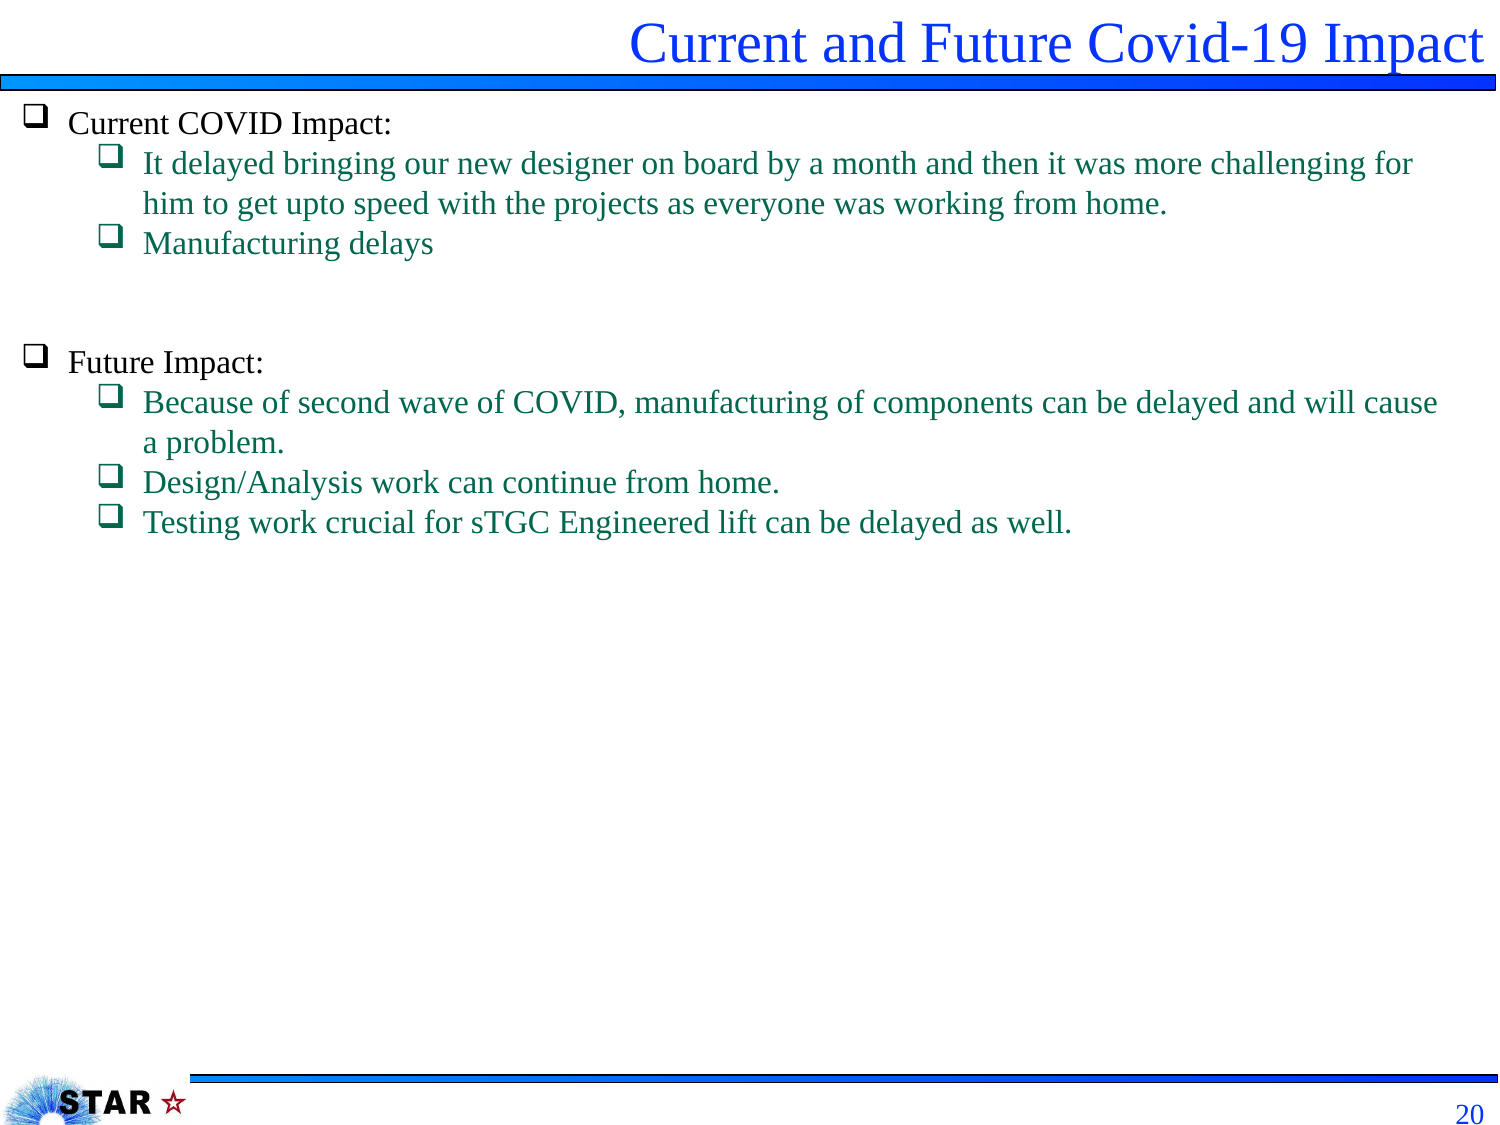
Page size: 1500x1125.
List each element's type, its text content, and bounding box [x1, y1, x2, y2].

picture [0, 1074, 190, 1125]
title Current and Future Covid-19 Impact [289, 0, 1500, 79]
slide_number 20 [1324, 1087, 1500, 1125]
text_box Current COVID Impact: It delayed bringing our new designer on board by a month and then it was more challenging for him to get upto speed with the projects as everyone was working from home. Manufacturing delays Future Impact: Because of second wave of COVID, manufacturing of components can be delayed and will cause a problem. Design/Analysis work can continue from home. Testing work crucial for sTGC Engineered lift can be delayed as well. [6, 93, 1475, 548]
